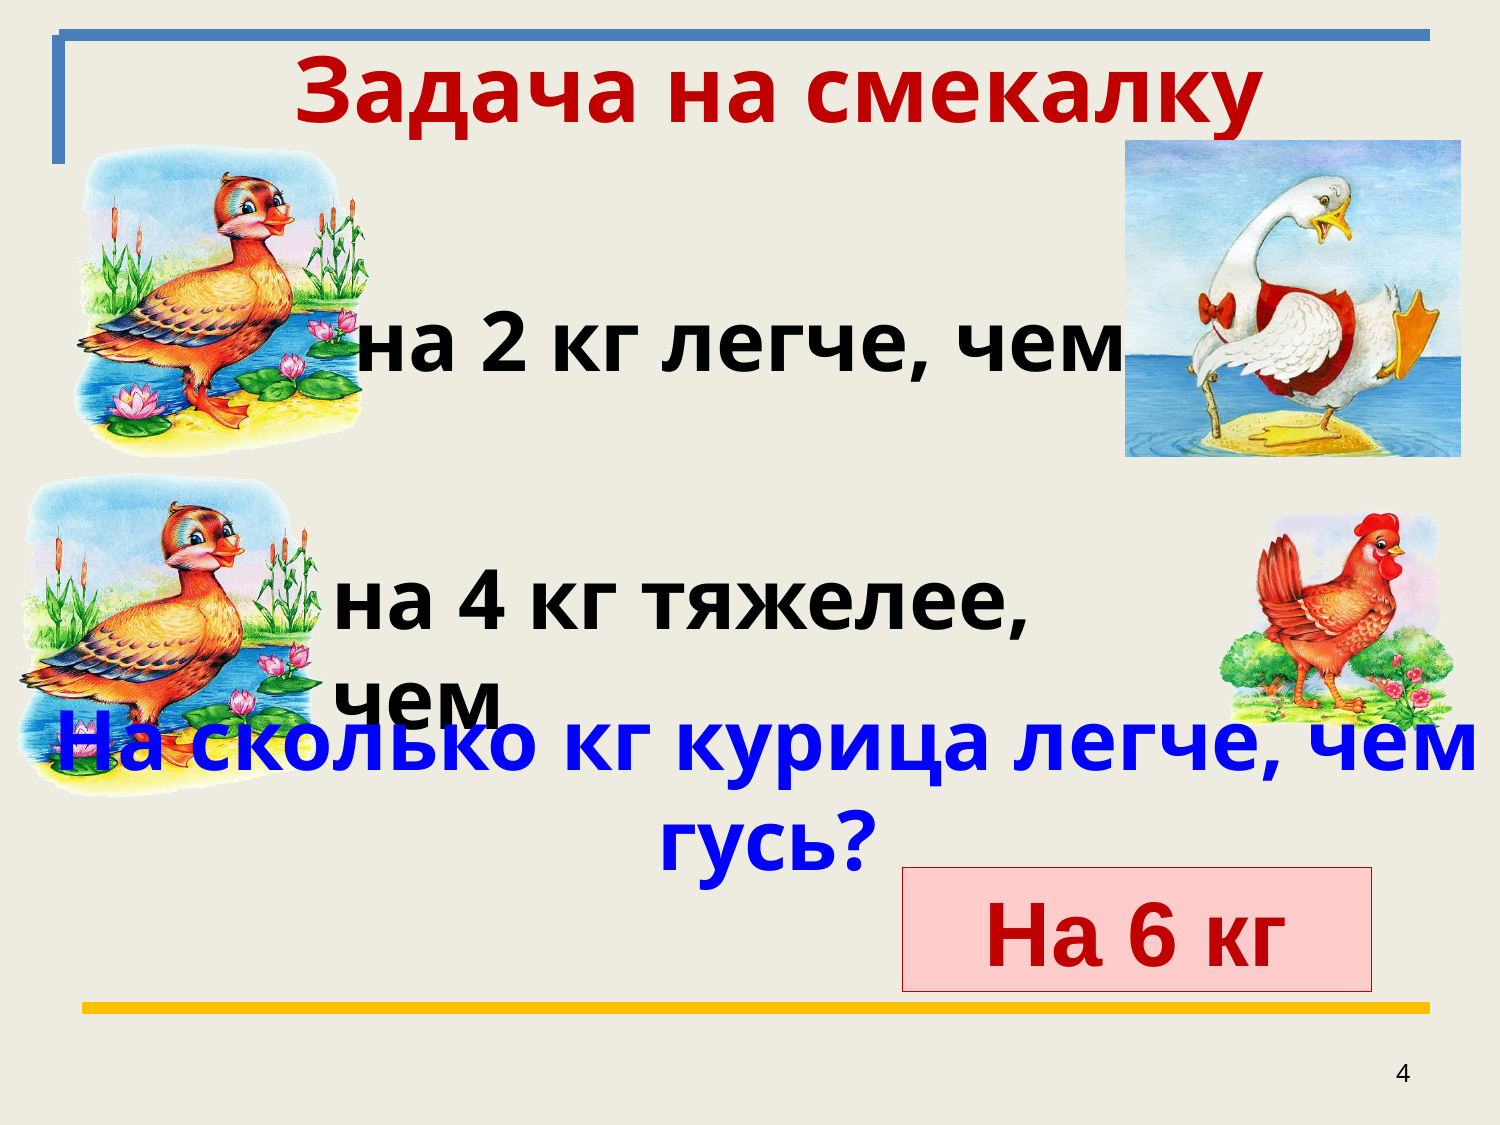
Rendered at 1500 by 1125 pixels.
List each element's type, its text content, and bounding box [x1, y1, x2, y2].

text_box 4 [1074, 1024, 1425, 1100]
picture [1124, 140, 1462, 458]
text_box Задача на смекалку [187, 43, 1371, 149]
picture [1218, 491, 1465, 739]
text_box на 2 кг легче, чем [388, 281, 1119, 396]
text_box Задача на смекалку [187, 23, 1371, 34]
text_box На сколько кг курица легче, чем гусь? [35, 679, 1500, 895]
picture [0, 140, 384, 809]
text_box На 6 кг [902, 867, 1372, 992]
text_box на 4 кг тяжелее, чем [341, 538, 1207, 679]
